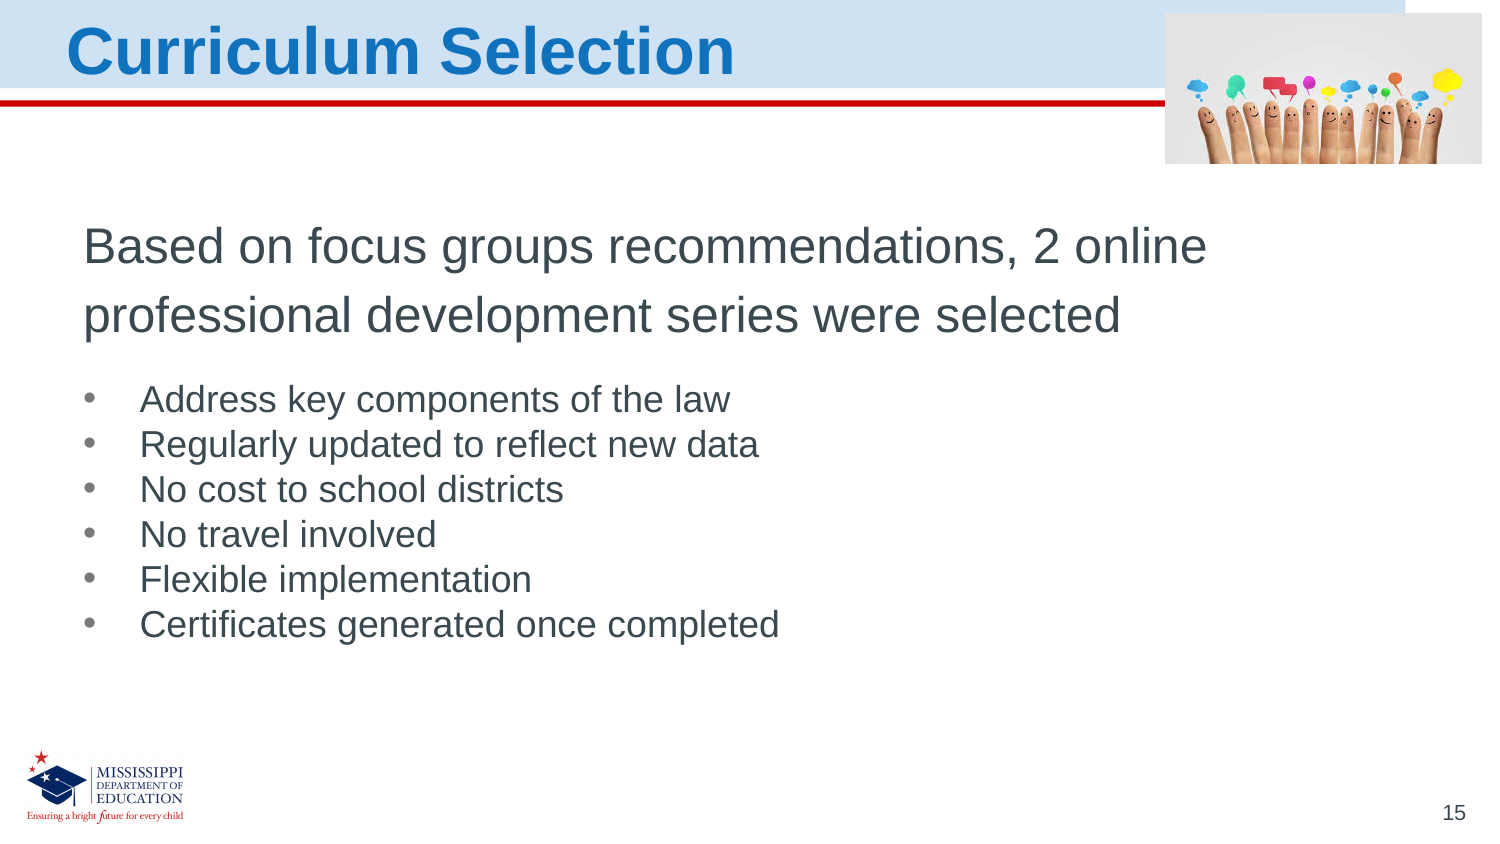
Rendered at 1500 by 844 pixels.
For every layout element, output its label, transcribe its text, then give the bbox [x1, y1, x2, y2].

list Based on focus groups recommendations, 2 online professional development series were selected Address key components of the law Regularly updated to reflect new data No cost to school districts No travel involved Flexible implementation Certificates generated once completed [68, 189, 1429, 717]
picture [1165, 13, 1482, 165]
slide_number 15 [1391, 801, 1482, 841]
picture [21, 746, 189, 827]
list Curriculum Selection [51, 5, 1406, 80]
